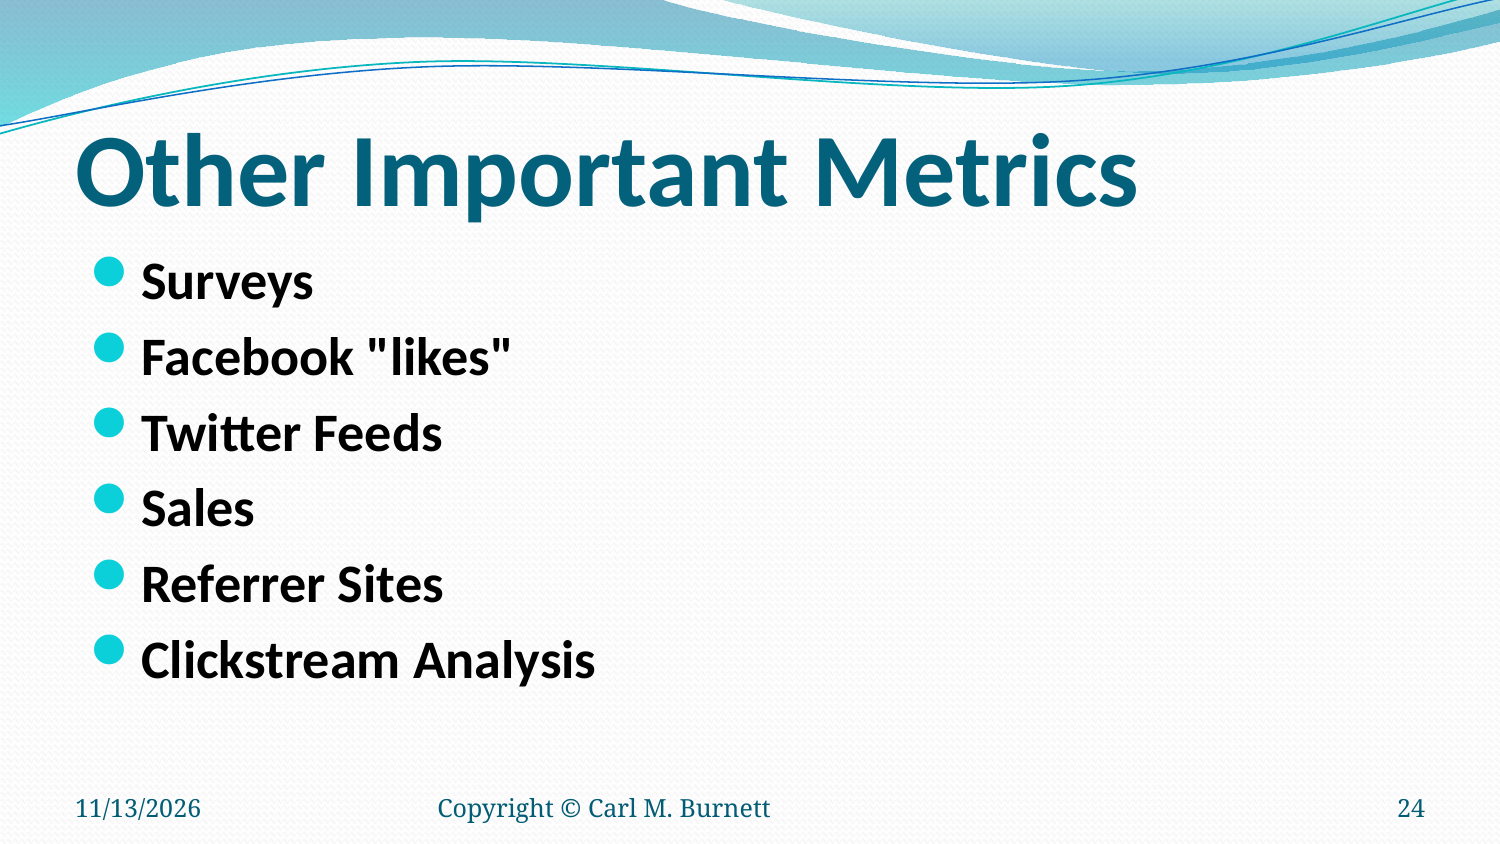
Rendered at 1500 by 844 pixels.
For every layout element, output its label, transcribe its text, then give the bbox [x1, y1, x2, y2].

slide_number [75, 782, 425, 827]
title Other Important Metrics [75, 86, 1425, 228]
slide_number 24 [1299, 782, 1425, 827]
list Surveys Facebook "likes" Twitter Feeds Sales Referrer Sites Clickstream Analysis [75, 238, 1425, 779]
footer Copyright © Carl M. Burnett [437, 782, 988, 827]
